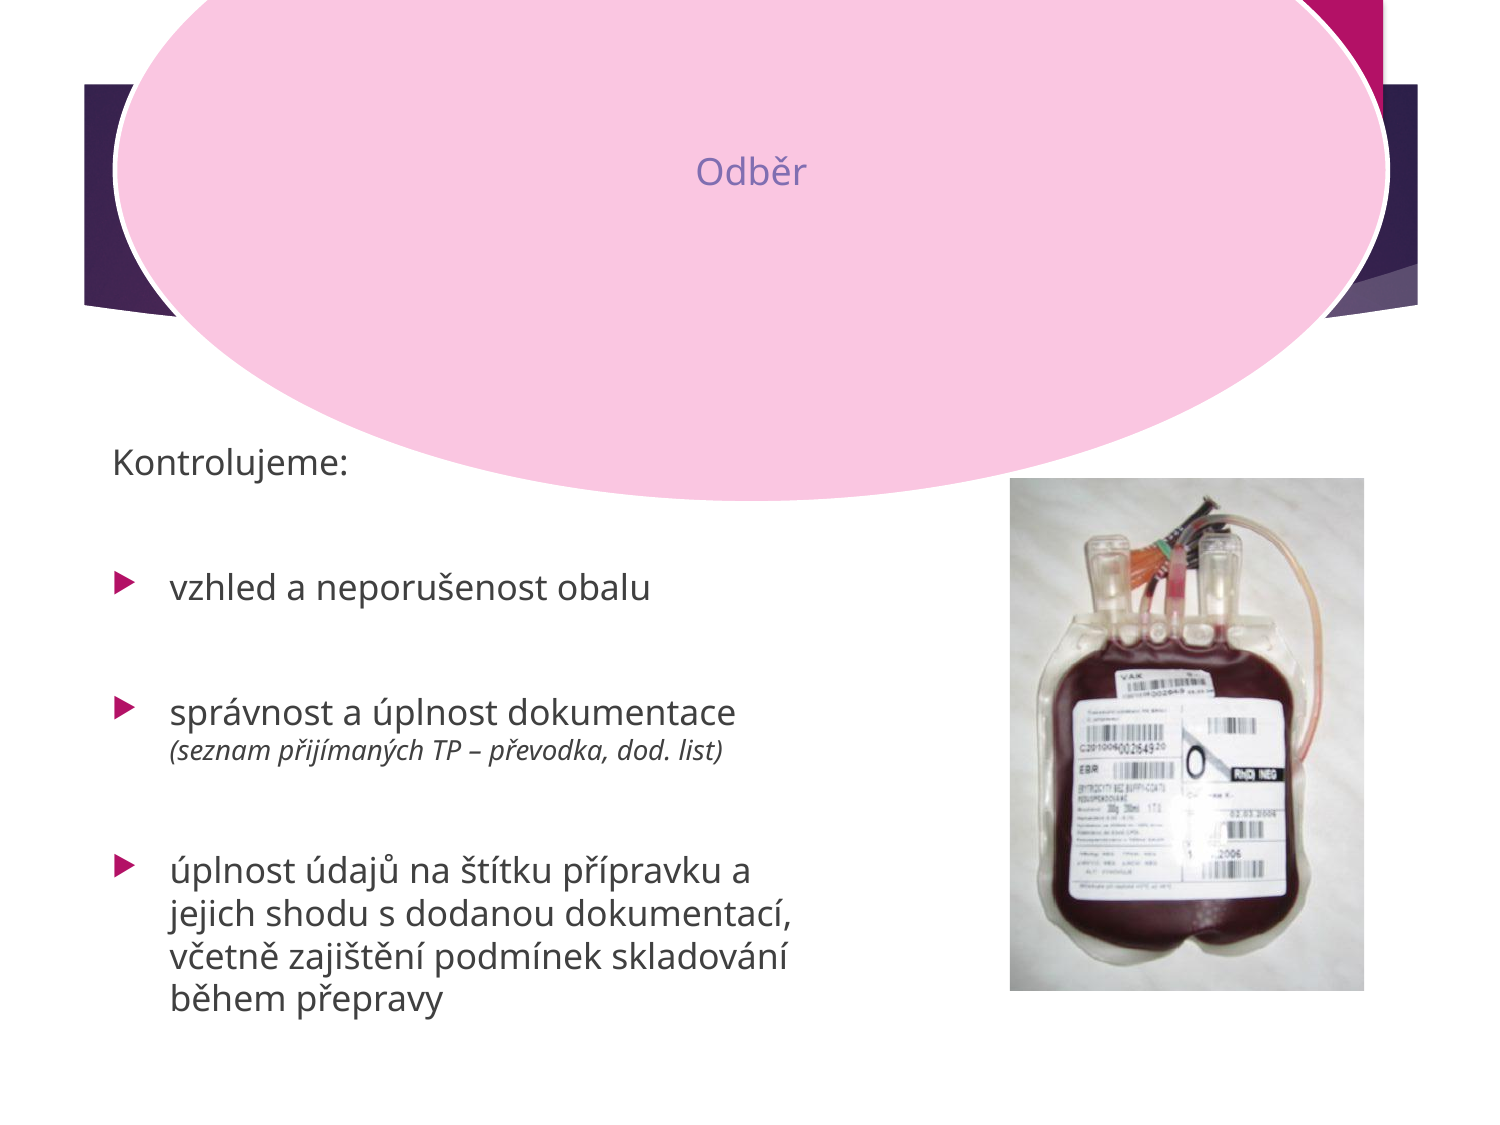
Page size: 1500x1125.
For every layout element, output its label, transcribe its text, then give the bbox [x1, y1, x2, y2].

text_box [114, 0, 1389, 504]
list Kontrolujeme: vzhled a neporušenost obalu správnost a úplnost dokumentace (seznam přijímaných TP – převodka, dod. list) úplnost údajů na štítku přípravku a jejich shodu s dodanou dokumentací, včetně zajištění podmínek skladování během přepravy [96, 432, 845, 1035]
picture [1009, 478, 1365, 991]
